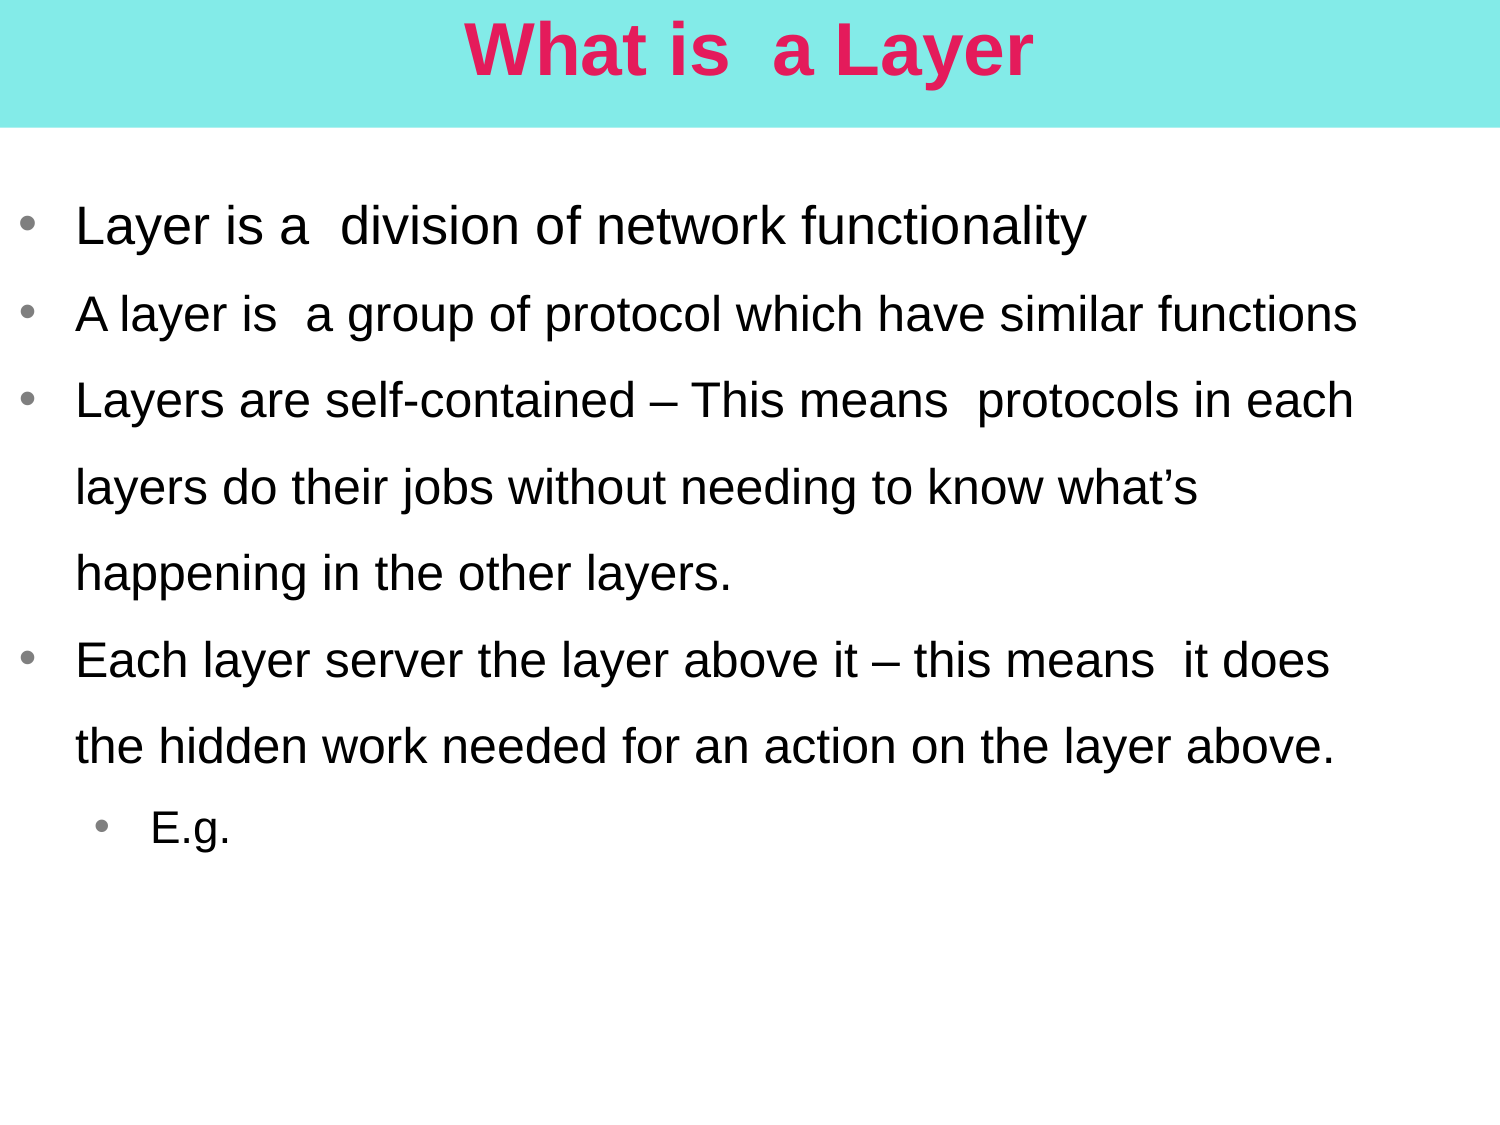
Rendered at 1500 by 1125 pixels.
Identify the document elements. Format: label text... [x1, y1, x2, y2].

title What is a Layer [0, 0, 1500, 128]
list Layer is a division of network functionality A layer is a group of protocol which have similar functions Layers are self-contained – This means protocols in each layers do their jobs without needing to know what’s happening in the other layers. Each layer server the layer above it – this means it does the hidden work needed for an action on the layer above. E.g. [0, 161, 1394, 1045]
